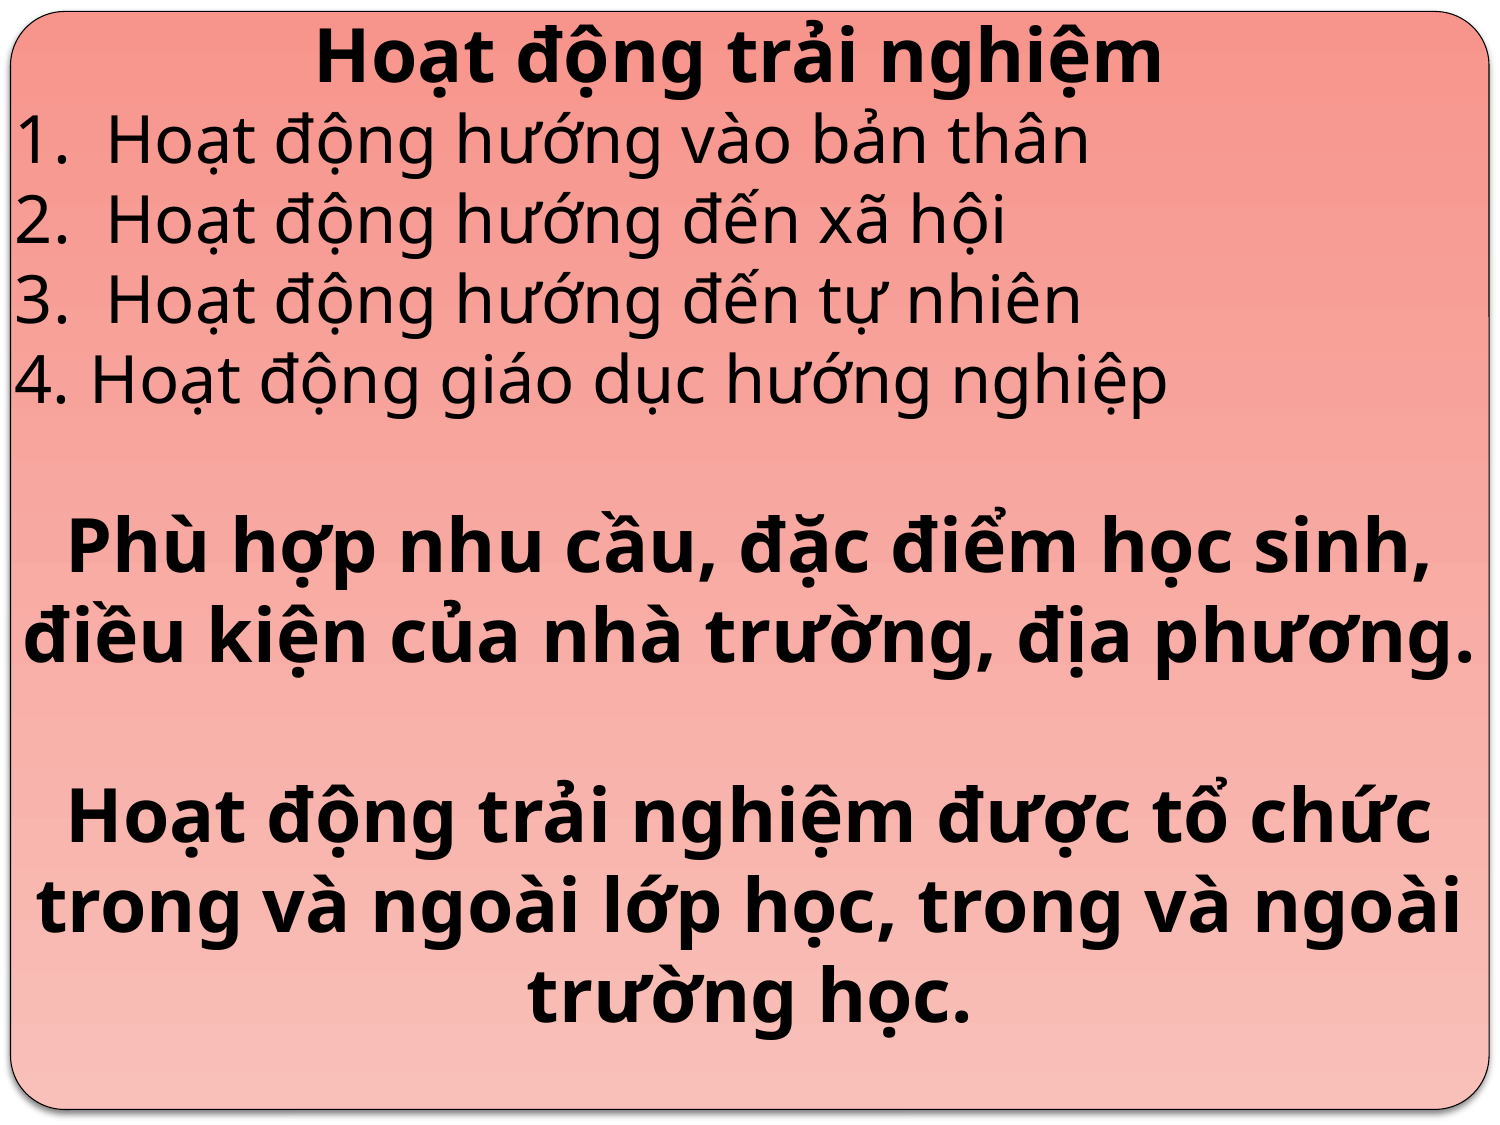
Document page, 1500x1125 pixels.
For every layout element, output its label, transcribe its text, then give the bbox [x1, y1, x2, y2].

text_box Hoạt động trải nghiệm 1. Hoạt động hướng vào bản thân 2. Hoạt động hướng đến xã hội 3. Hoạt động hướng đến tự nhiên Hoạt động giáo dục hướng nghiệp Phù hợp nhu cầu, đặc điểm học sinh, điều kiện của nhà trường, địa phương. Hoạt động trải nghiệm được tổ chức trong và ngoài lớp học, trong và ngoài trường học. [0, 0, 1500, 1125]
